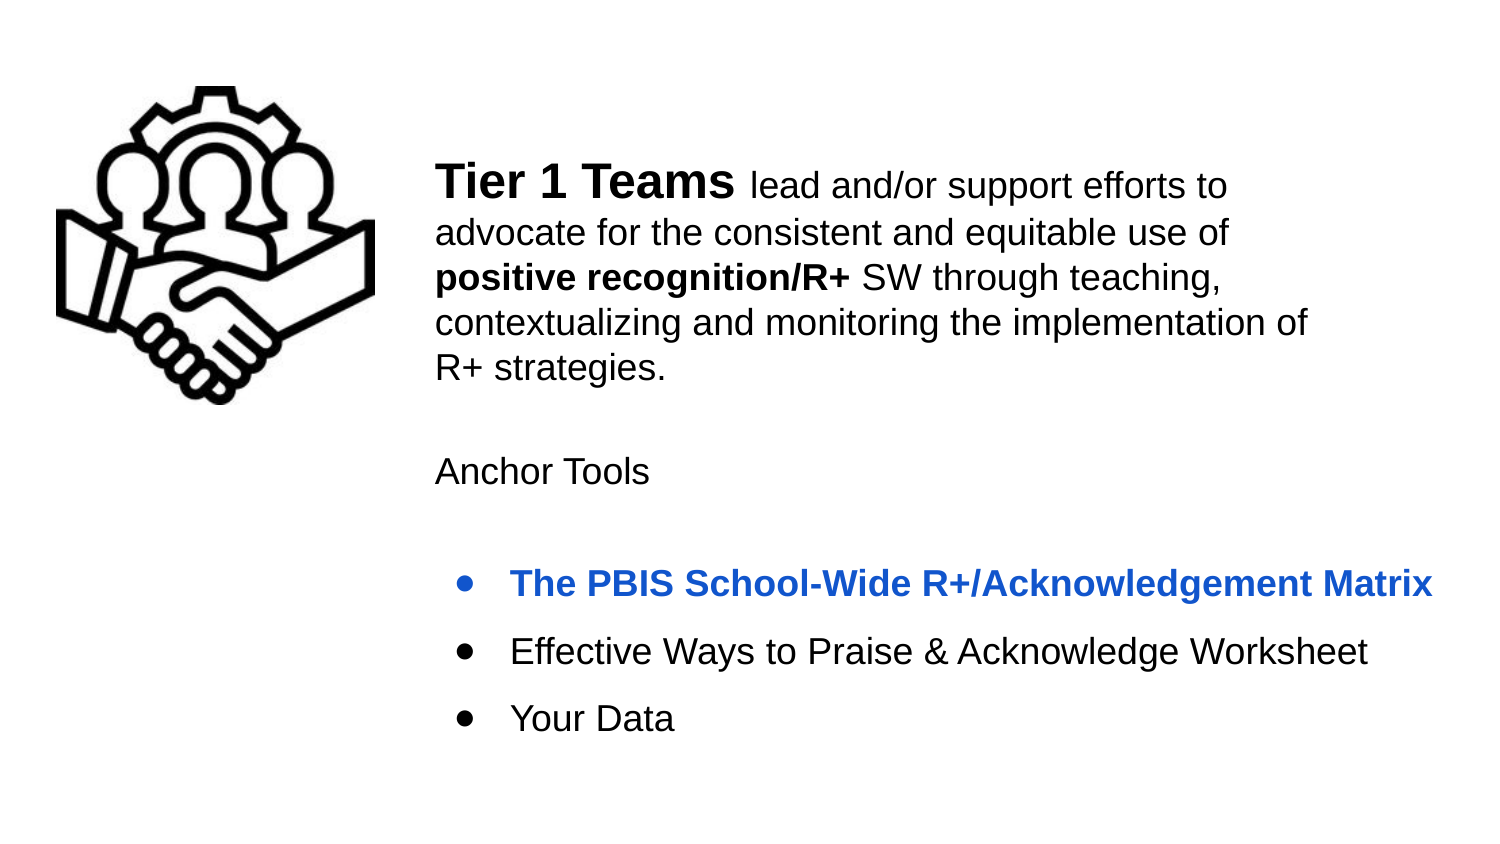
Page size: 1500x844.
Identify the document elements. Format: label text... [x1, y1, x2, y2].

text_box Anchor Tools The PBIS School-Wide R+/Acknowledgement Matrix Effective Ways to Praise & Acknowledge Worksheet Your Data [419, 431, 1470, 800]
text_box Tier 1 Teams lead and/or support efforts to advocate for the consistent and equitable use of positive recognition/R+ SW through teaching, contextualizing and monitoring the implementation of R+ strategies. [419, 133, 1378, 403]
picture [56, 86, 375, 405]
